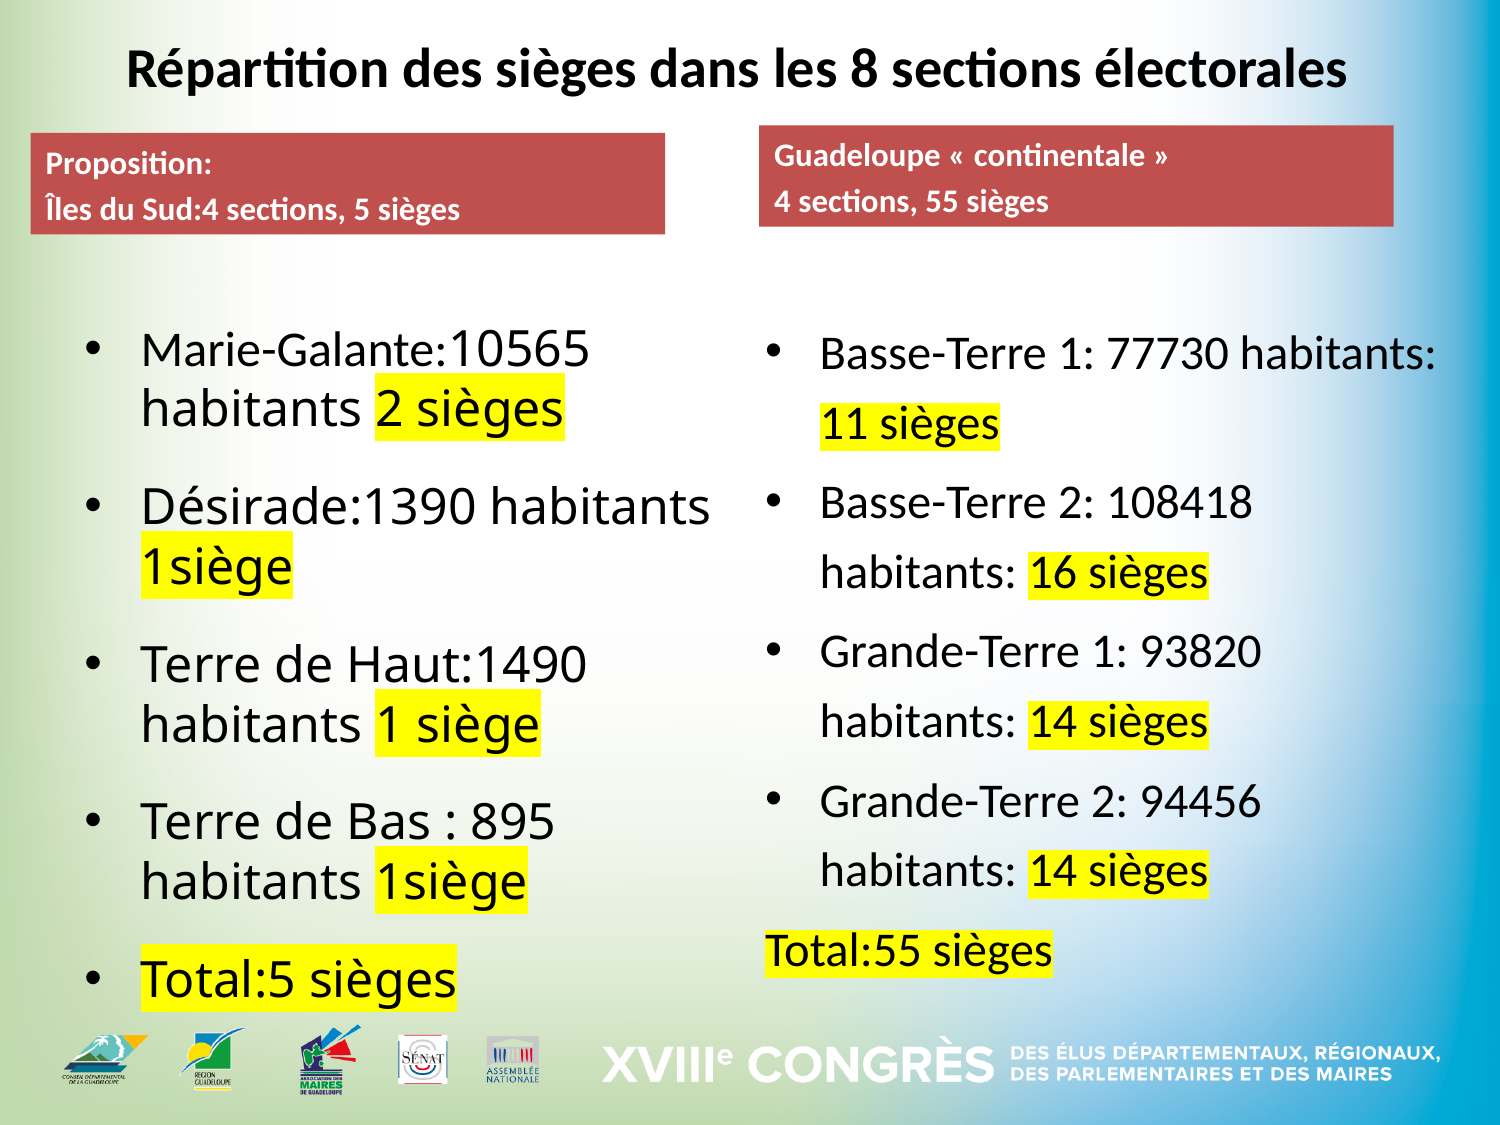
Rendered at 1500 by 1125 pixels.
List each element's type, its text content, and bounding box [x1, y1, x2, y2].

list Proposition: Îles du Sud:4 sections, 5 sièges [30, 132, 666, 235]
list Basse-Terre 1: 77730 habitants: 11 sièges Basse-Terre 2: 108418 habitants: 16 sièges Grande-Terre 1: 93820 habitants: 14 sièges Grande-Terre 2: 94456 habitants: 14 sièges Total:55 sièges [750, 301, 1455, 985]
picture [0, 0, 1486, 1125]
list Guadeloupe « continentale » 4 sections, 55 sièges [759, 125, 1394, 227]
title Répartition des sièges dans les 8 sections électorales [90, 14, 1385, 116]
list Marie-Galante:10565 habitants 2 sièges Désirade:1390 habitants 1siège Terre de Haut:1490 habitants 1 siège Terre de Bas : 895 habitants 1siège Total:5 sièges [69, 309, 750, 1020]
